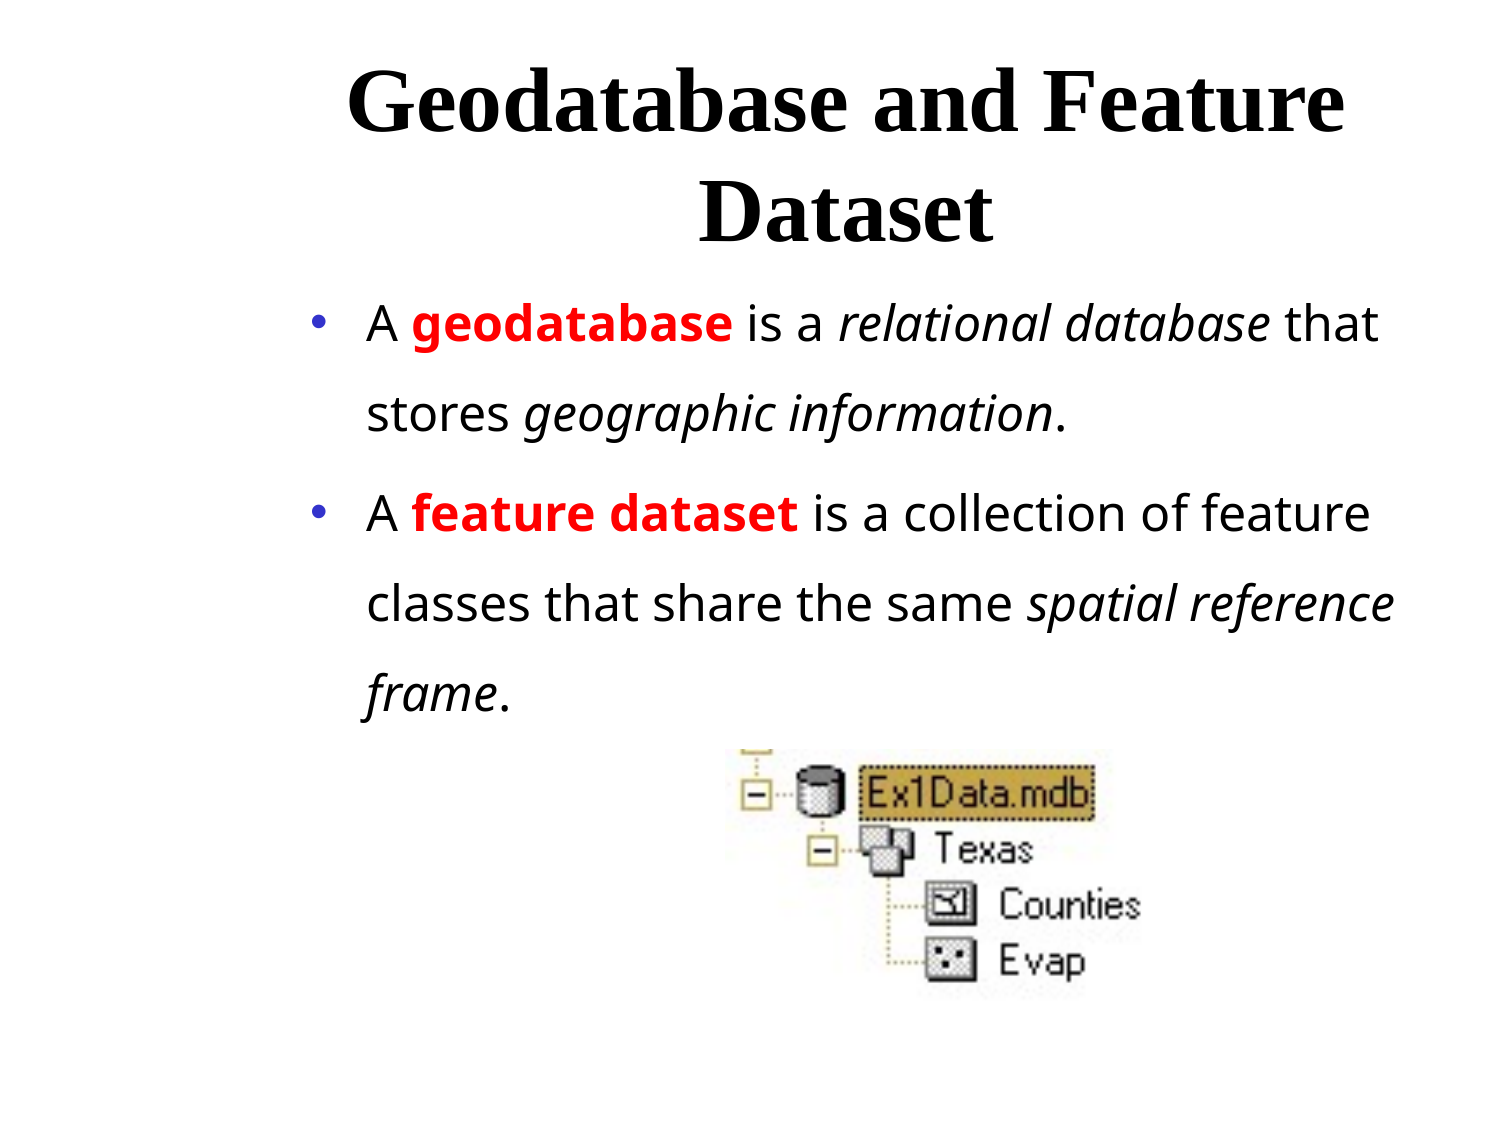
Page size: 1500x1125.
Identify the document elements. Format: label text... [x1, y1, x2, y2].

title Geodatabase and Feature Dataset [258, 97, 1435, 203]
text_box A geodatabase is a relational database that stores geographic information. A feature dataset is a collection of feature classes that share the same spatial reference frame. [295, 253, 1433, 604]
picture [724, 749, 1201, 1004]
